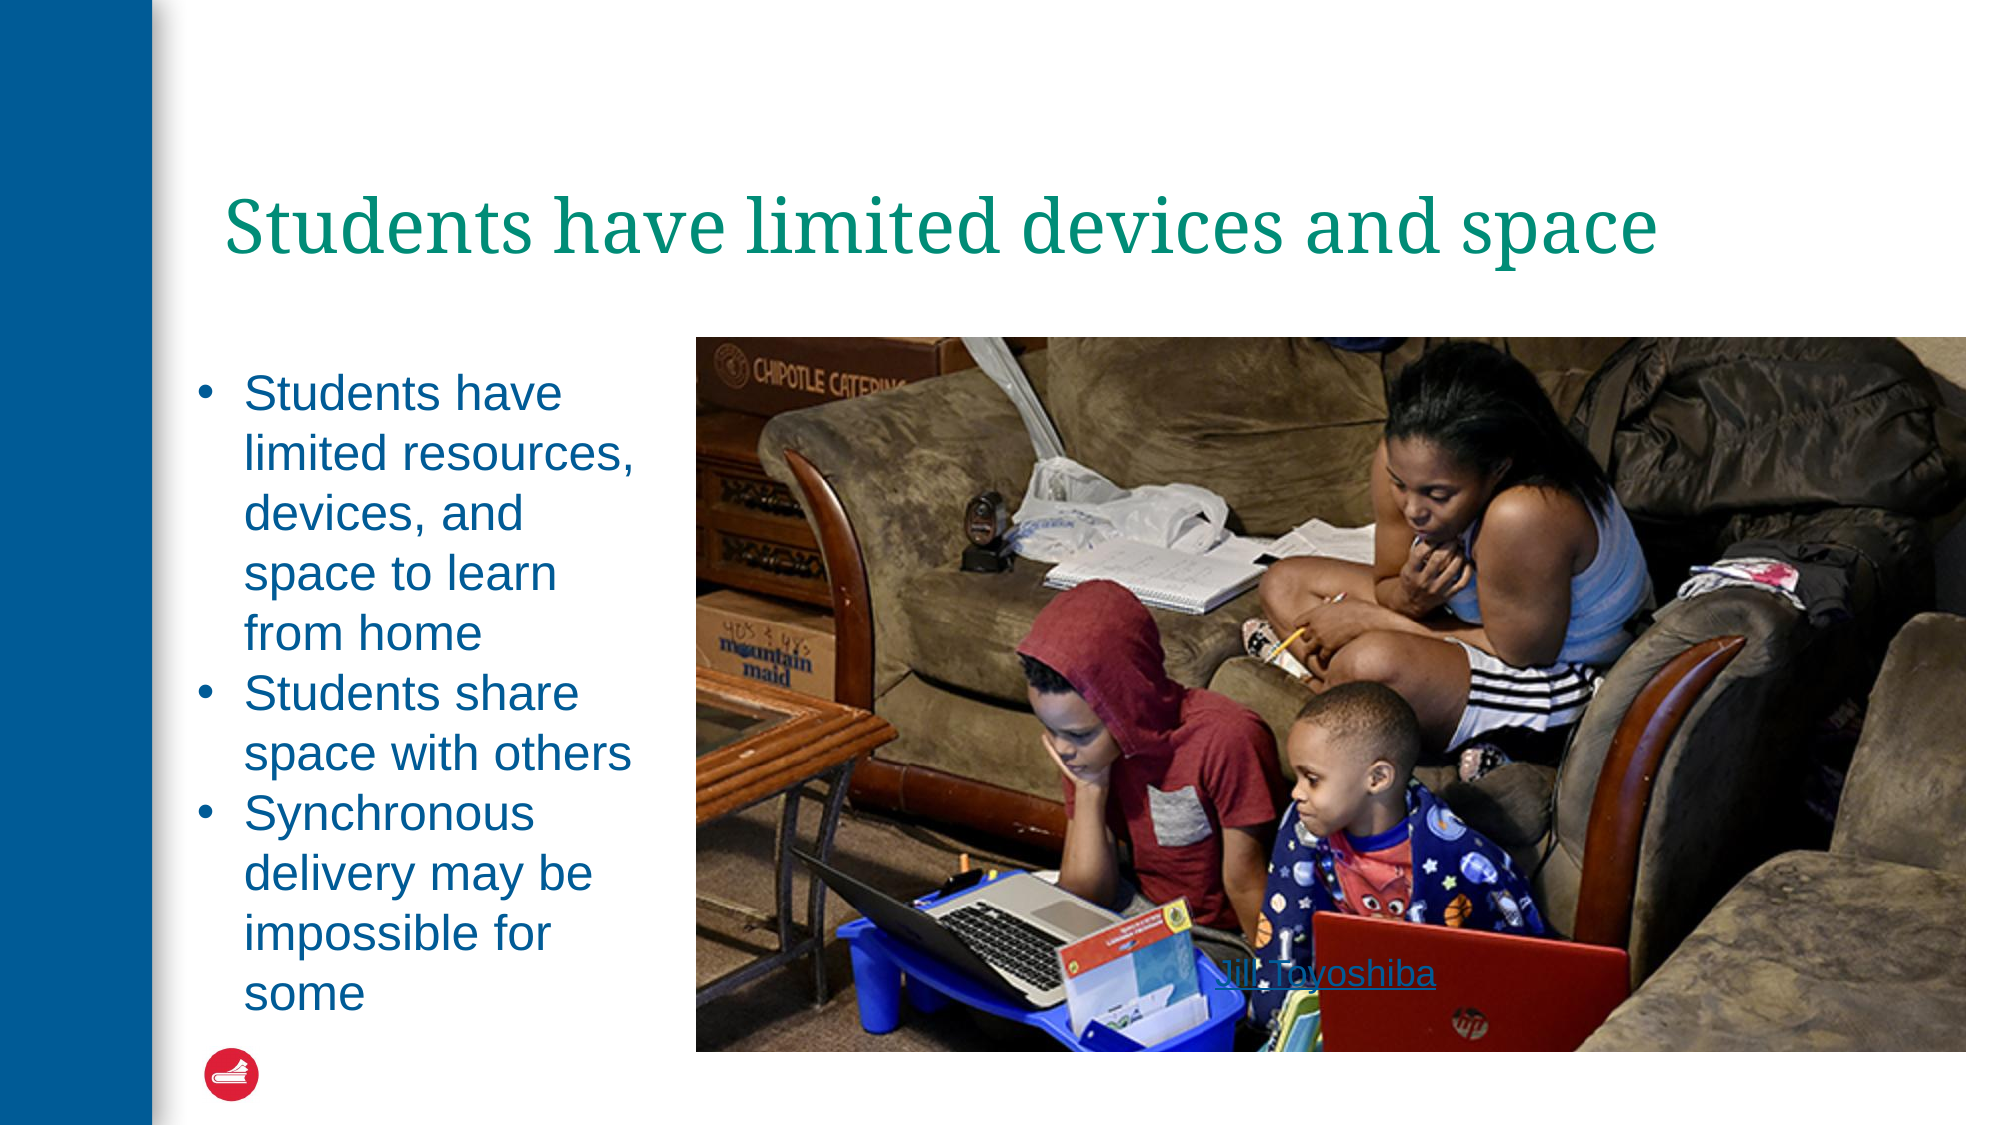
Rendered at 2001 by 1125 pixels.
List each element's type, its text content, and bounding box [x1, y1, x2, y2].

picture [202, 1046, 260, 1103]
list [696, 337, 1966, 1052]
text_box Students have limited resources, devices, and space to learn from home Students share space with others Synchronous delivery may be impossible for some [181, 353, 665, 1029]
title Students have limited devices and space [209, 59, 1858, 278]
